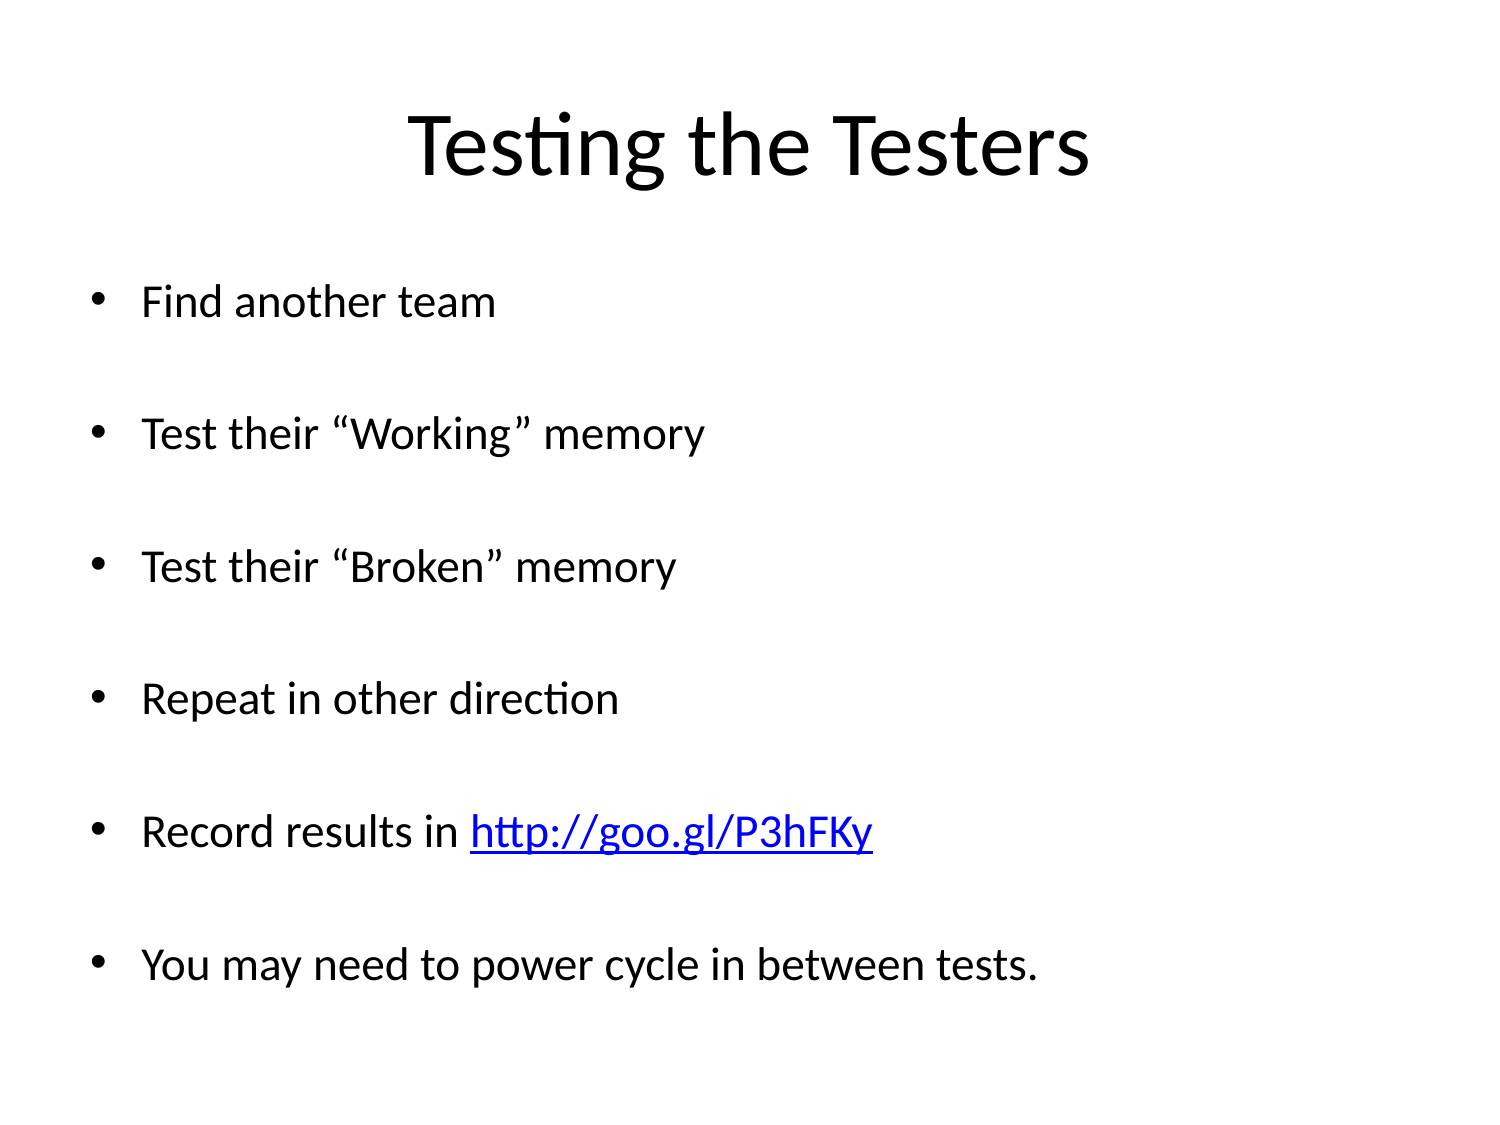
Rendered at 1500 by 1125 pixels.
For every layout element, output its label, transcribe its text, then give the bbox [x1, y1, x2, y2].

title Testing the Testers [75, 45, 1425, 233]
list Find another team Test their “Working” memory Test their “Broken” memory Repeat in other direction Record results in http://goo.gl/P3hFKy You may need to power cycle in between tests. [75, 262, 1425, 1005]
